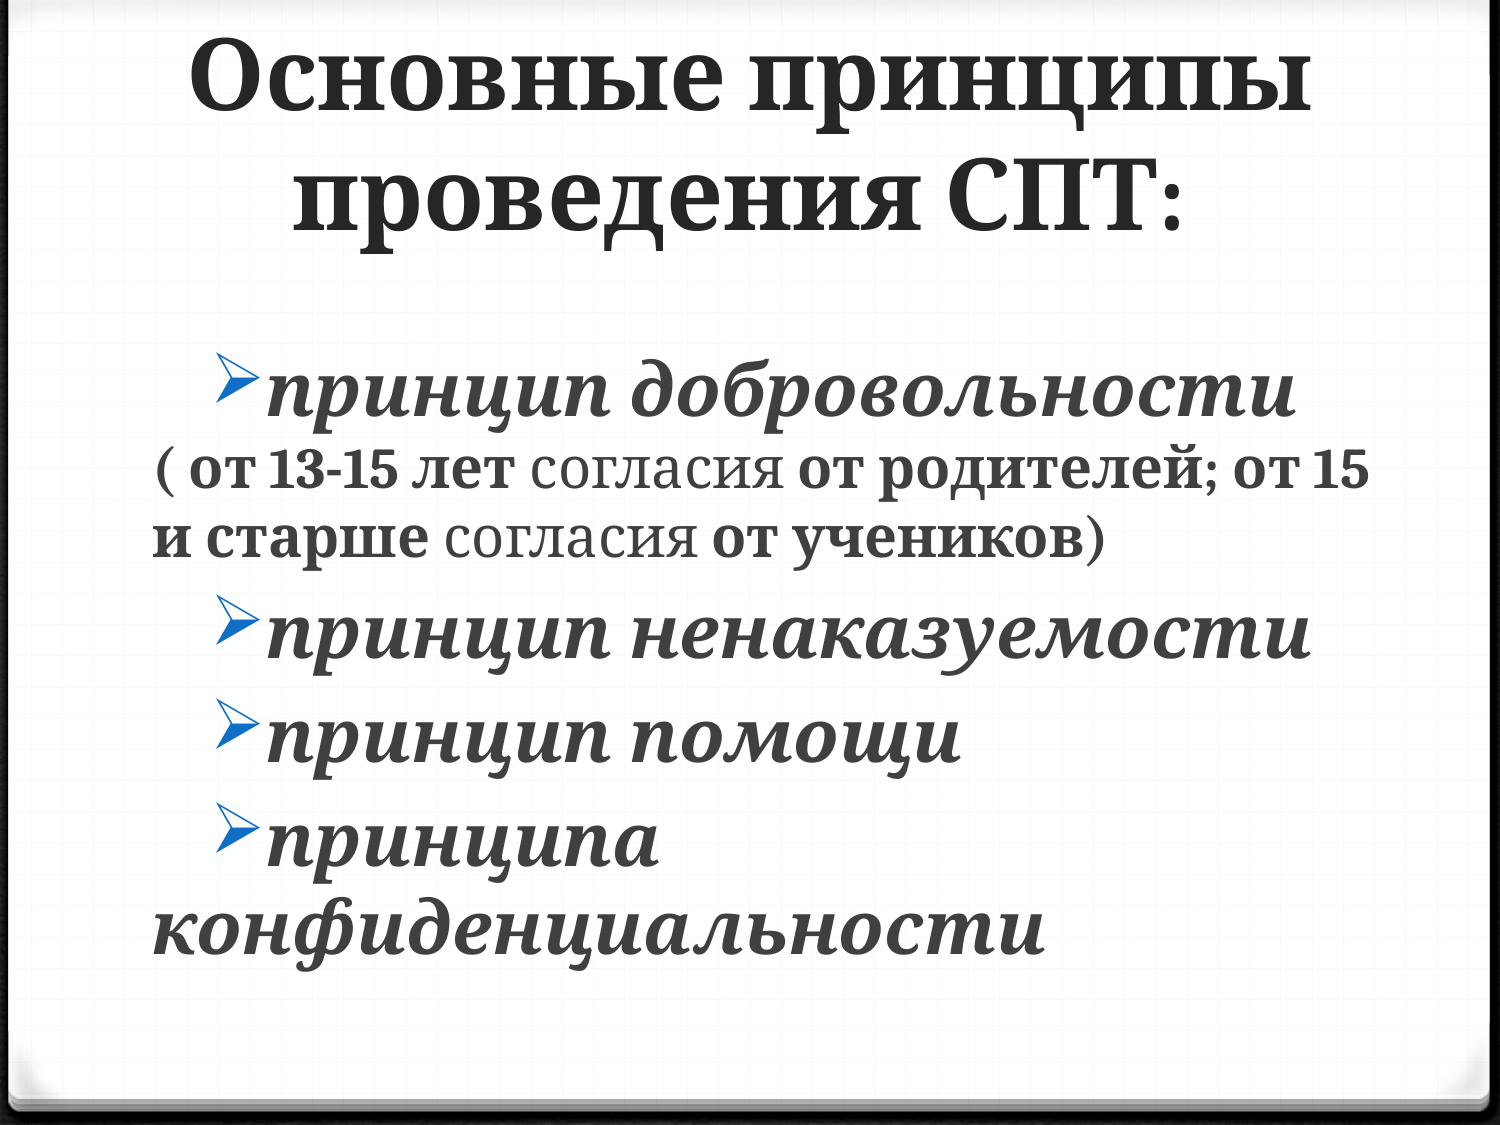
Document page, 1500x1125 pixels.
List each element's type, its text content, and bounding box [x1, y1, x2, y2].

list принцип добровольности ( от 13-15 лет согласия от родителей; от 15 и старше согласия от учеников) принцип ненаказуемости принцип помощи принципа конфиденциальности [137, 334, 1424, 983]
title Основные принципы проведения СПТ: [90, 71, 1410, 309]
picture [0, 0, 1500, 1125]
